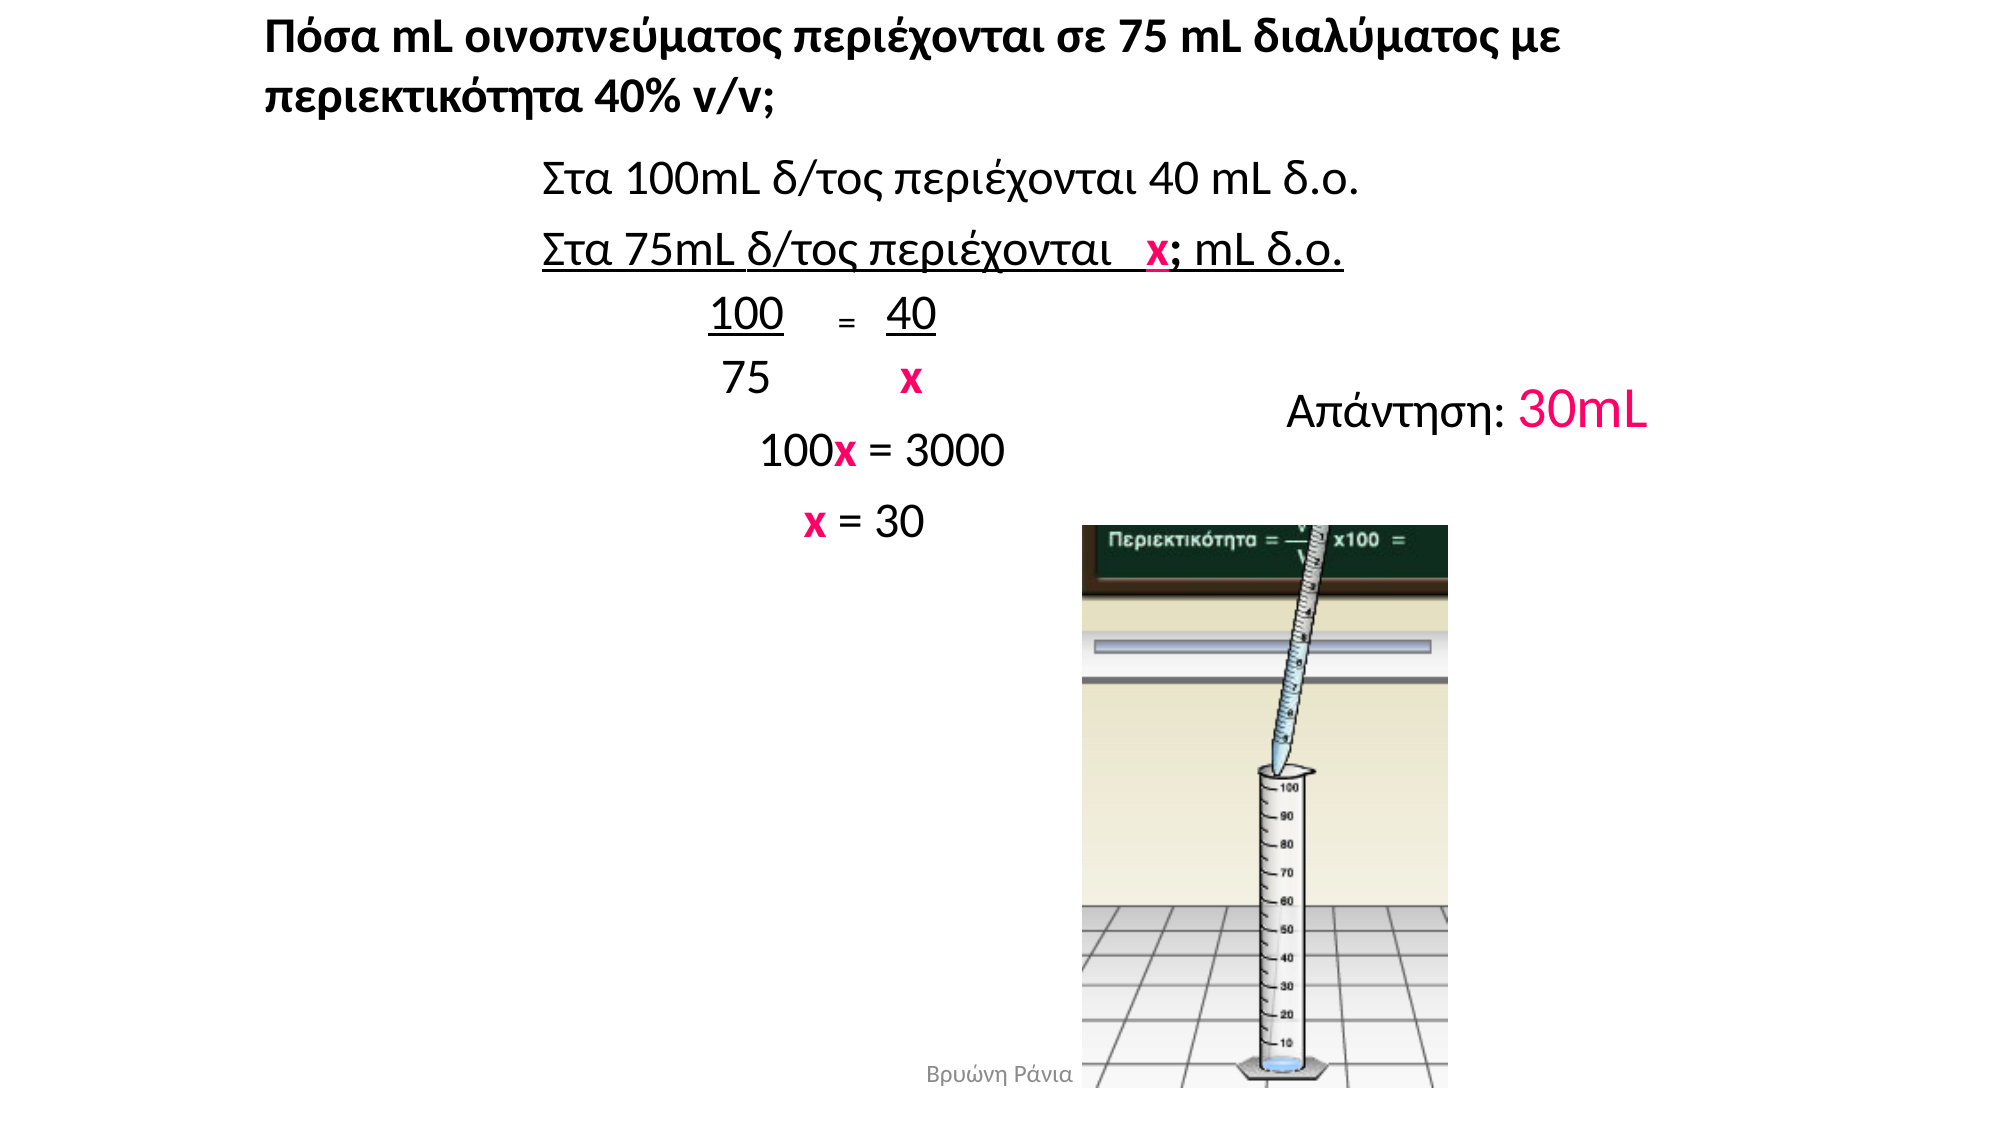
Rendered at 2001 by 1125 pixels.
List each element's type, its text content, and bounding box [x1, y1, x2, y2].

picture [1082, 525, 1448, 1089]
text_box x = 30 [740, 479, 989, 555]
text_box 100x = 3000 [680, 408, 1083, 484]
text_box 100 75 [657, 290, 835, 409]
text_box Πόσα mL οινοπνεύματος περιέχονται σε 75 mL διαλύματος με περιεκτικότητα 40% v/v; [249, 0, 1750, 131]
text_box Στα 75mL δ/τος περιέχονται x; mL δ.ο. [527, 212, 1497, 283]
footer Βρυώνη Ράνια [662, 1042, 1338, 1103]
text_box Απάντηση: 30mL [1271, 361, 1750, 447]
text_box 40 x [846, 290, 977, 408]
text_box Στα 100mL δ/τος περιέχονται 40 mL δ.ο. [527, 137, 1568, 212]
text_box = [835, 290, 882, 351]
